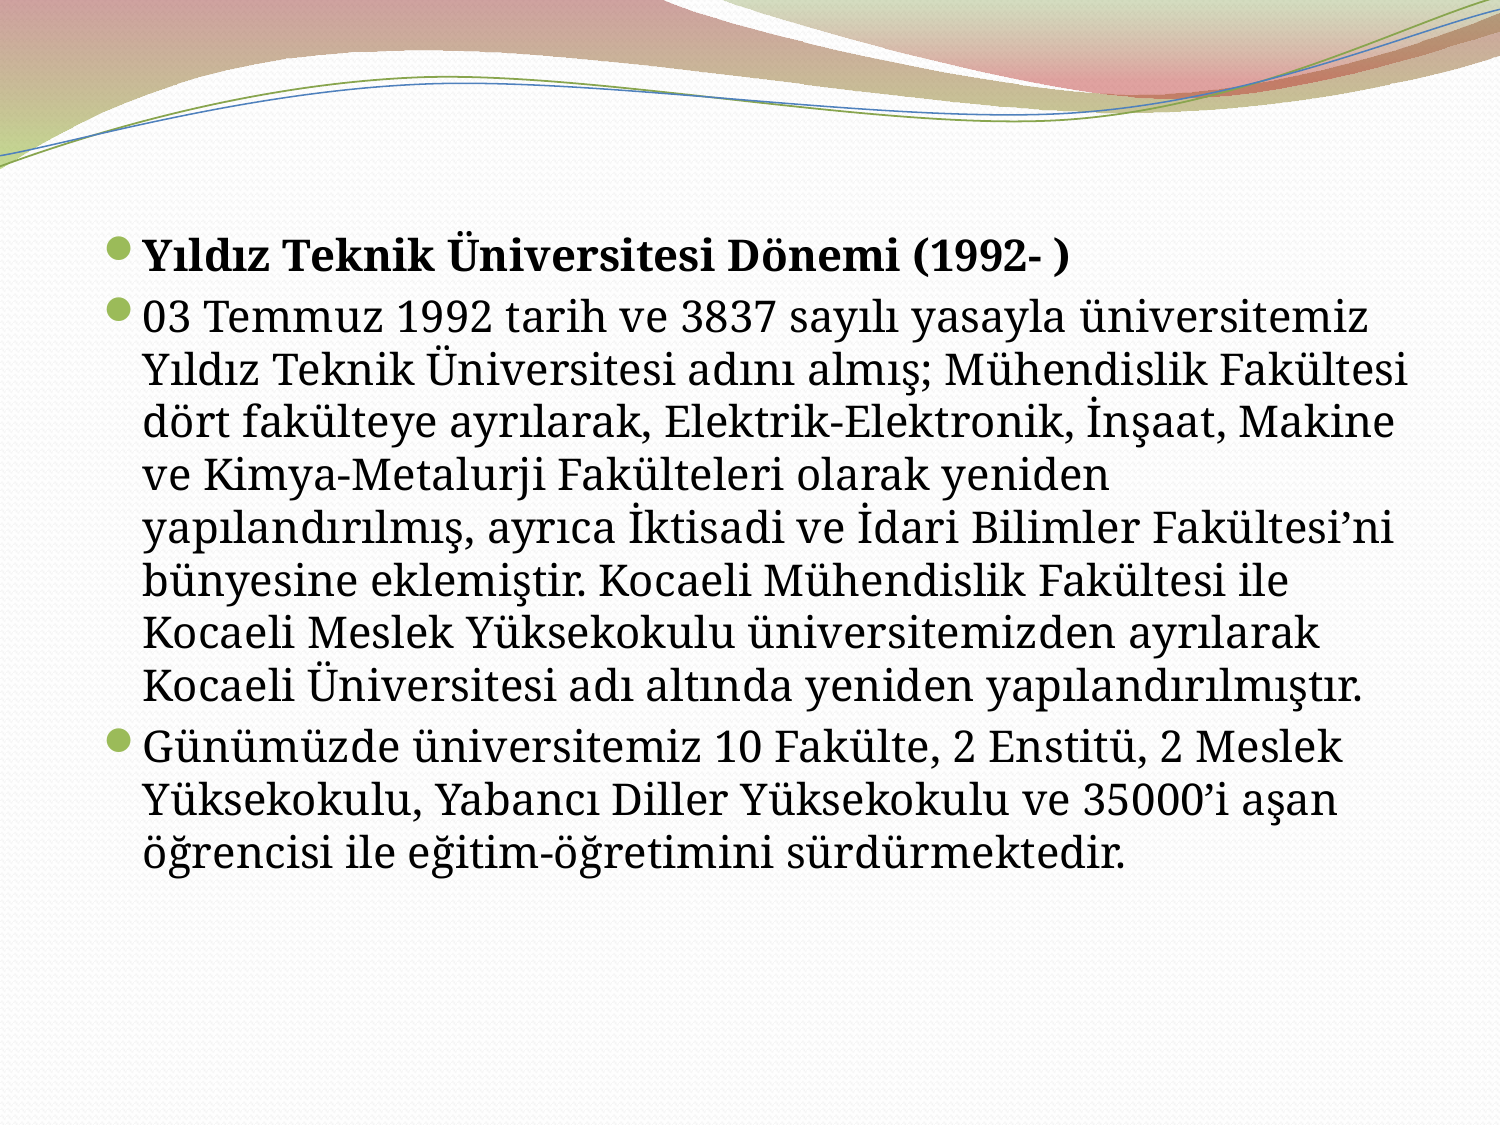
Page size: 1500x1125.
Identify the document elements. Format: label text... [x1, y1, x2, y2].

list Yıldız Teknik Üniversitesi Dönemi (1992- ) 03 Temmuz 1992 tarih ve 3837 sayılı yasayla üniversitemiz Yıldız Teknik Üniversitesi adını almış; Mühendislik Fakültesi dört fakülteye ayrılarak, Elektrik-Elektronik, İnşaat, Makine ve Kimya-Metalurji Fakülteleri olarak yeniden yapılandırılmış, ayrıca İktisadi ve İdari Bilimler Fakültesi’ni bünyesine eklemiştir. Kocaeli Mühendislik Fakültesi ile Kocaeli Meslek Yüksekokulu üniversitemizden ayrılarak Kocaeli Üniversitesi adı altında yeniden yapılandırılmıştır. Günümüzde üniversitemiz 10 Fakülte, 2 Enstitü, 2 Meslek Yüksekokulu, Yabancı Diller Yüksekokulu ve 35000’i aşan öğrencisi ile eğitim-öğretimini sürdürmektedir. [88, 219, 1439, 940]
